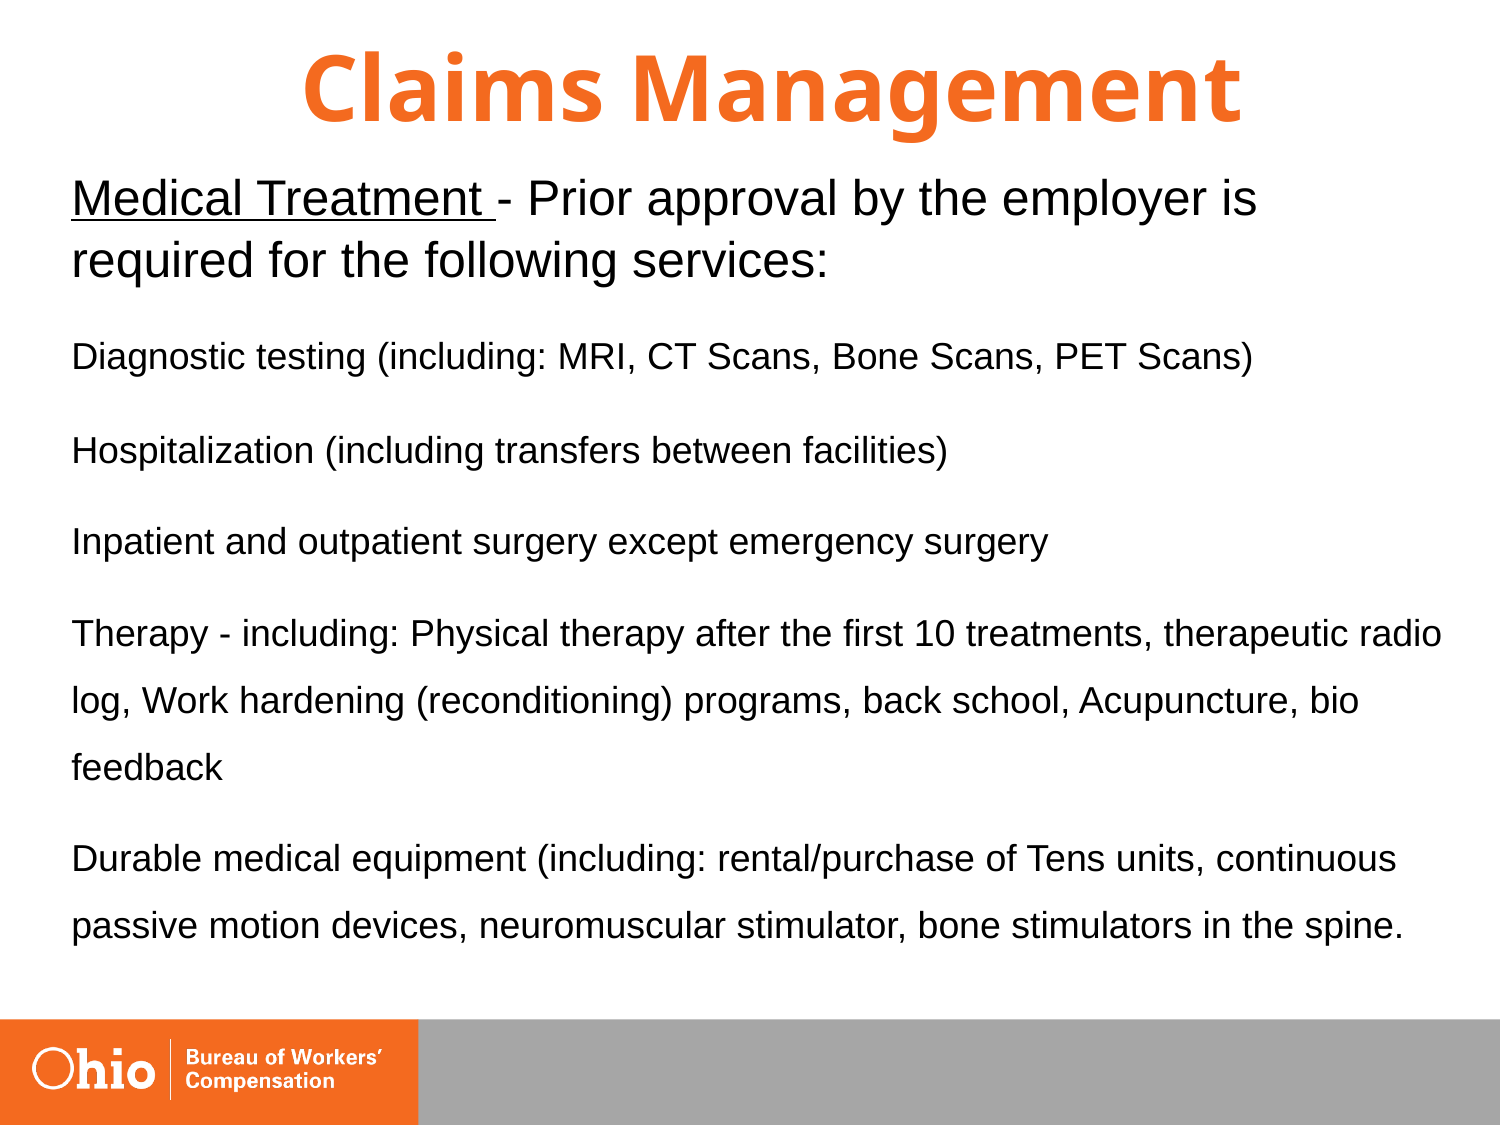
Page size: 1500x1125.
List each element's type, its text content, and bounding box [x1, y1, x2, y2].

title Claims Management [0, 44, 1500, 157]
picture [32, 1039, 382, 1100]
list Medical Treatment - Prior approval by the employer is required for the following services: Diagnostic testing (including: MRI, CT Scans, Bone Scans, PET Scans) Hospitalization (including transfers between facilities) Inpatient and outpatient surgery except emergency surgery Therapy - including: Physical therapy after the first 10 treatments, therapeutic radio log, Work hardening (reconditioning) programs, back school, Acupuncture, bio feedback Durable medical equipment (including: rental/purchase of Tens units, continuous passive motion devices, neuromuscular stimulator, bone stimulators in the spine. [0, 149, 1465, 1010]
